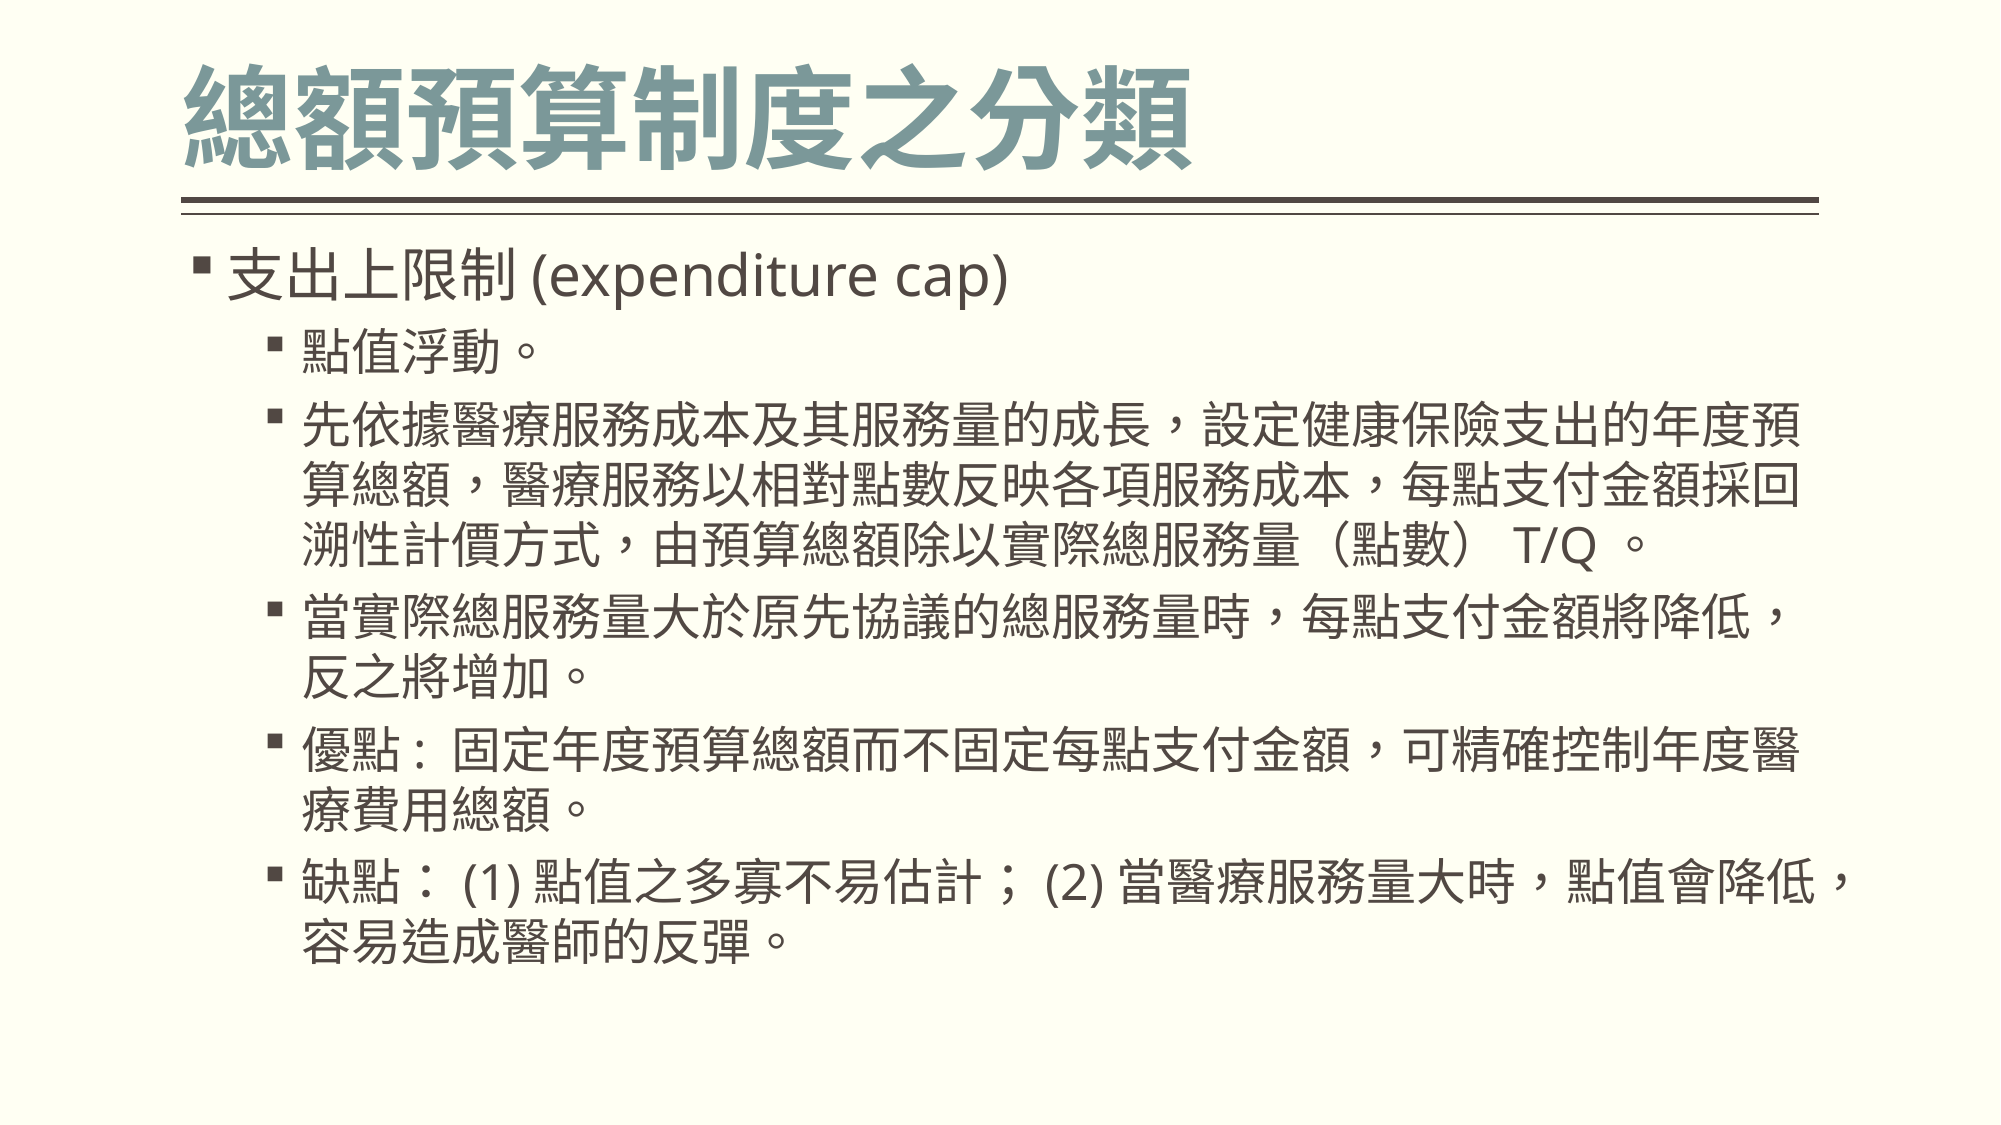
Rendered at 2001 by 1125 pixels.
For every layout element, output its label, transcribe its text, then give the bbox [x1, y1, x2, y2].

title 總額預算制度之分類 [181, 12, 1819, 193]
list 支出上限制(expenditure cap) 點值浮動。 先依據醫療服務成本及其服務量的成長，設定健康保險支出的年度預算總額，醫療服務以相對點數反映各項服務成本，每點支付金額採回溯性計價方式，由預算總額除以實際總服務量（點數）T/Q。 當實際總服務量大於原先協議的總服務量時，每點支付金額將降低，反之將增加。 優點: 固定年度預算總額而不固定每點支付金額，可精確控制年度醫療費用總額。 缺點：(1)點值之多寡不易估計；(2)當醫療服務量大時，點值會降低，容易造成醫師的反彈。 [188, 230, 1819, 1052]
